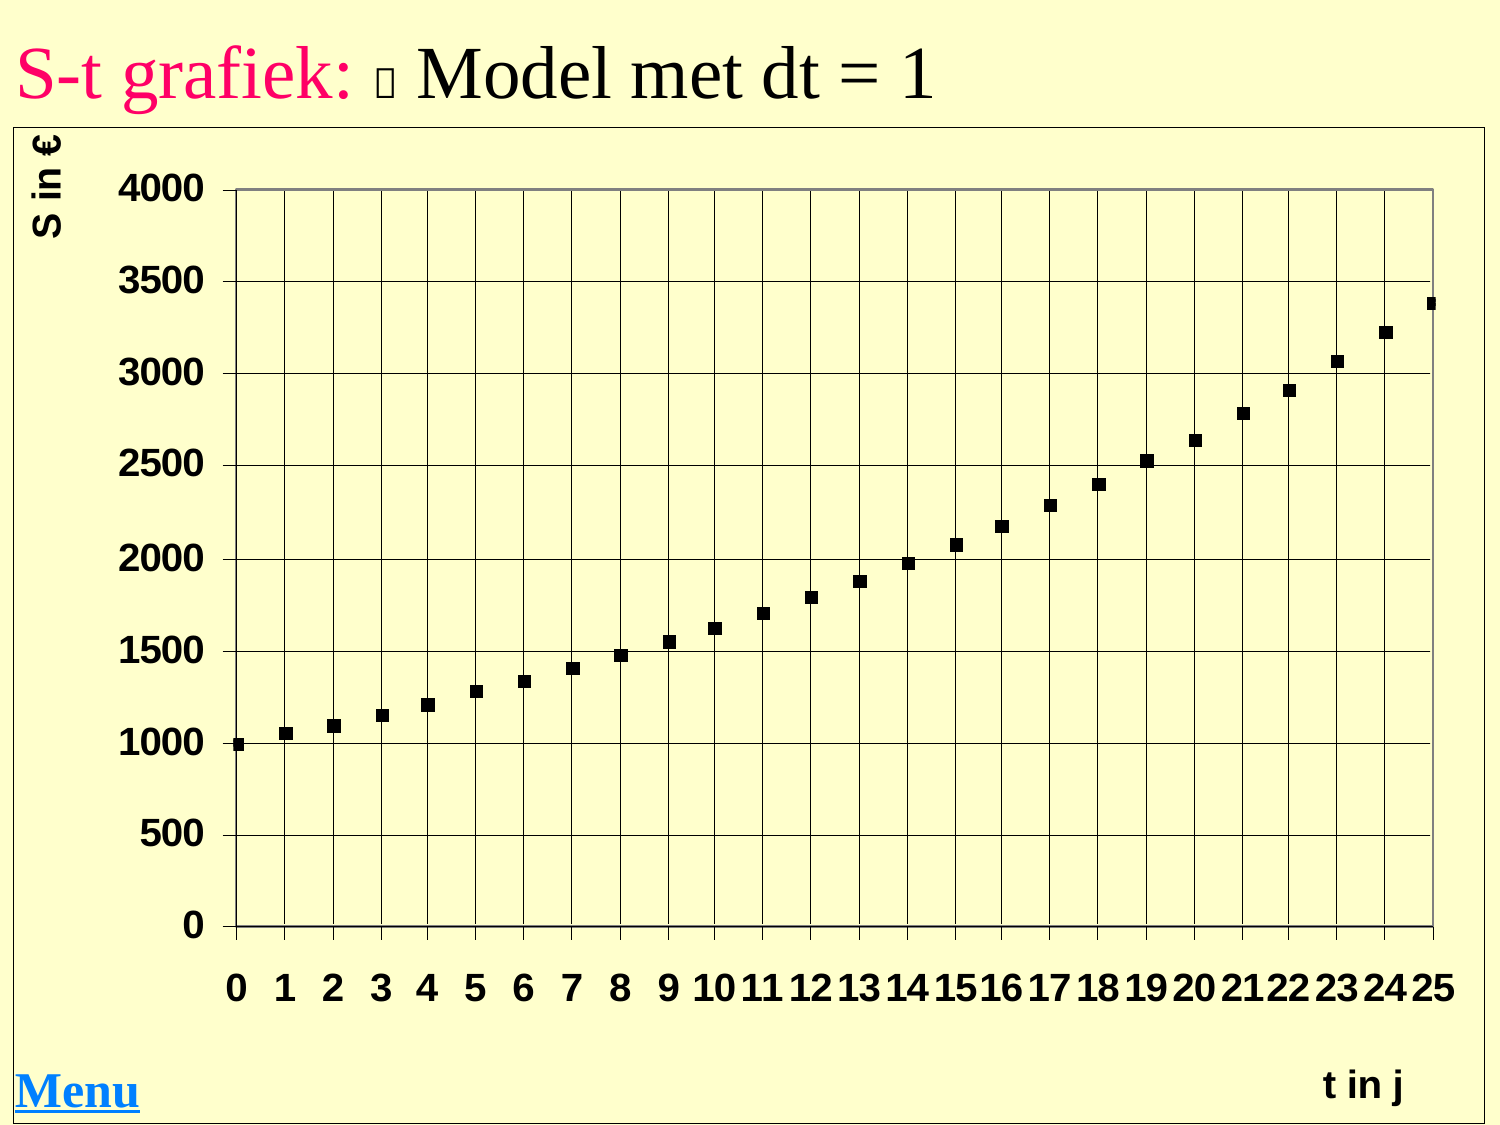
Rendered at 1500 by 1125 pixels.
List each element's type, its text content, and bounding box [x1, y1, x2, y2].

title S-t grafiek:  Model met dt = 1 [0, 0, 1500, 112]
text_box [0, 113, 1500, 1125]
